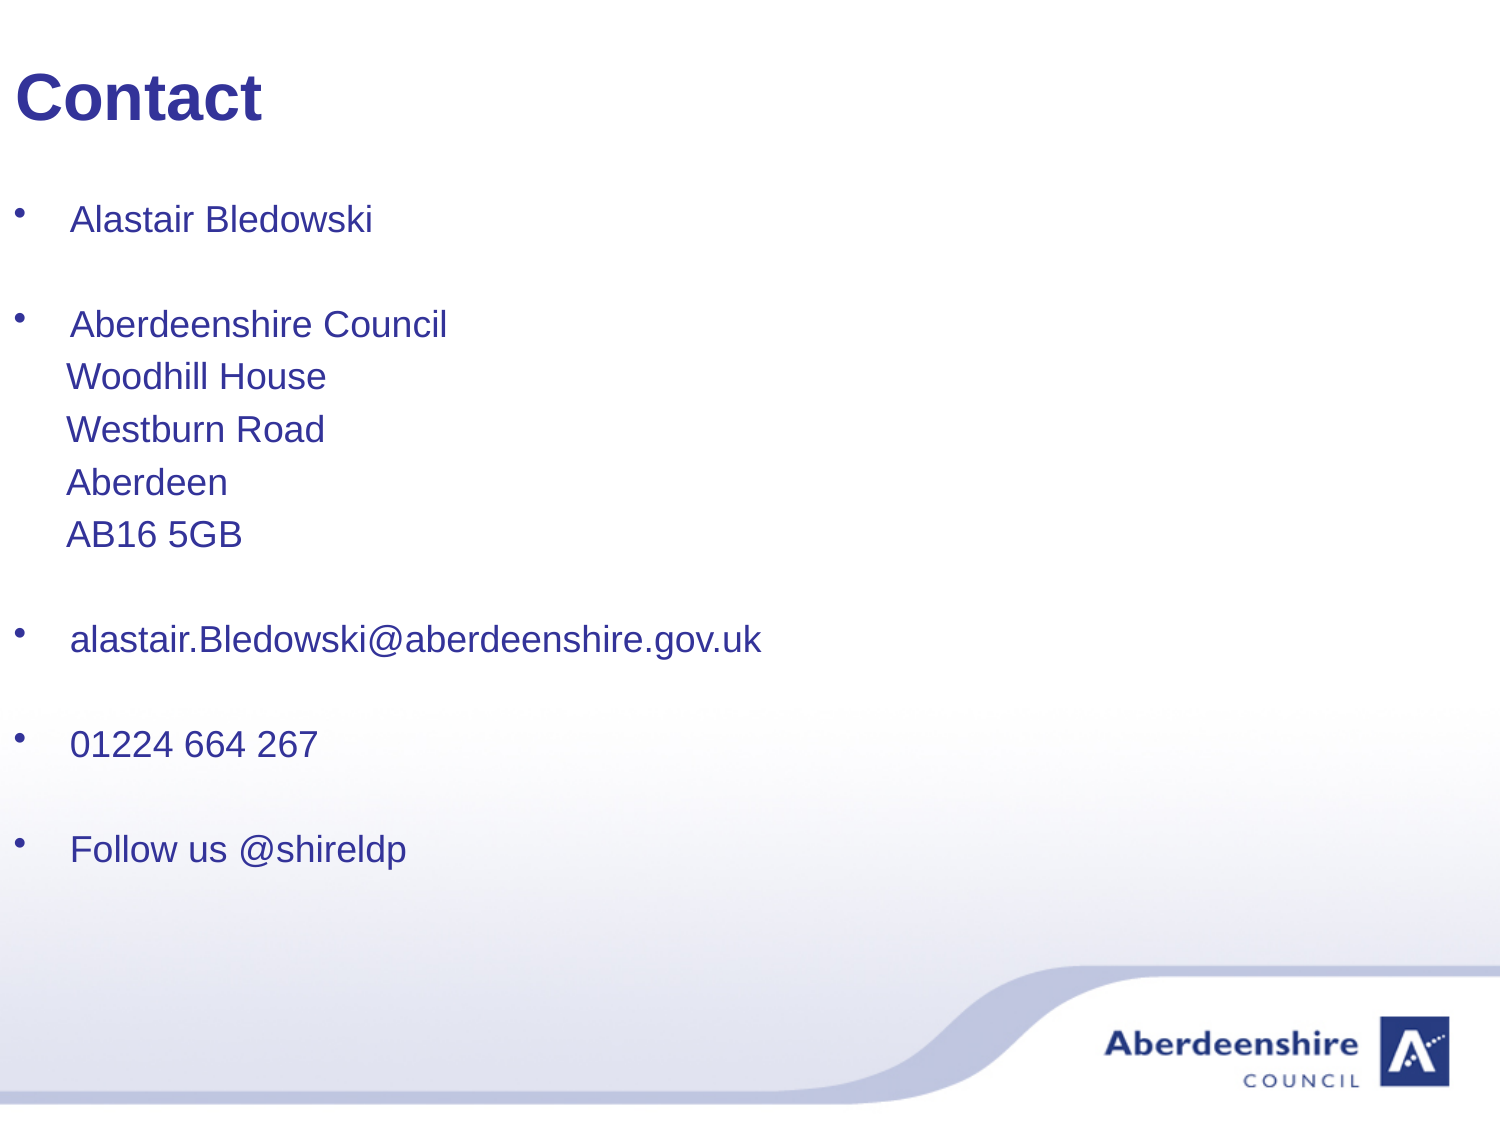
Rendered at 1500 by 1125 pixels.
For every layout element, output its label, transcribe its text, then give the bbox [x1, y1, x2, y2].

title Contact [0, 0, 1275, 187]
list Alastair Bledowski Aberdeenshire Council Woodhill House Westburn Road Aberdeen AB16 5GB alastair.Bledowski@aberdeenshire.gov.uk 01224 664 267 Follow us @shireldp [0, 187, 1478, 1083]
picture [0, 86, 1500, 1125]
